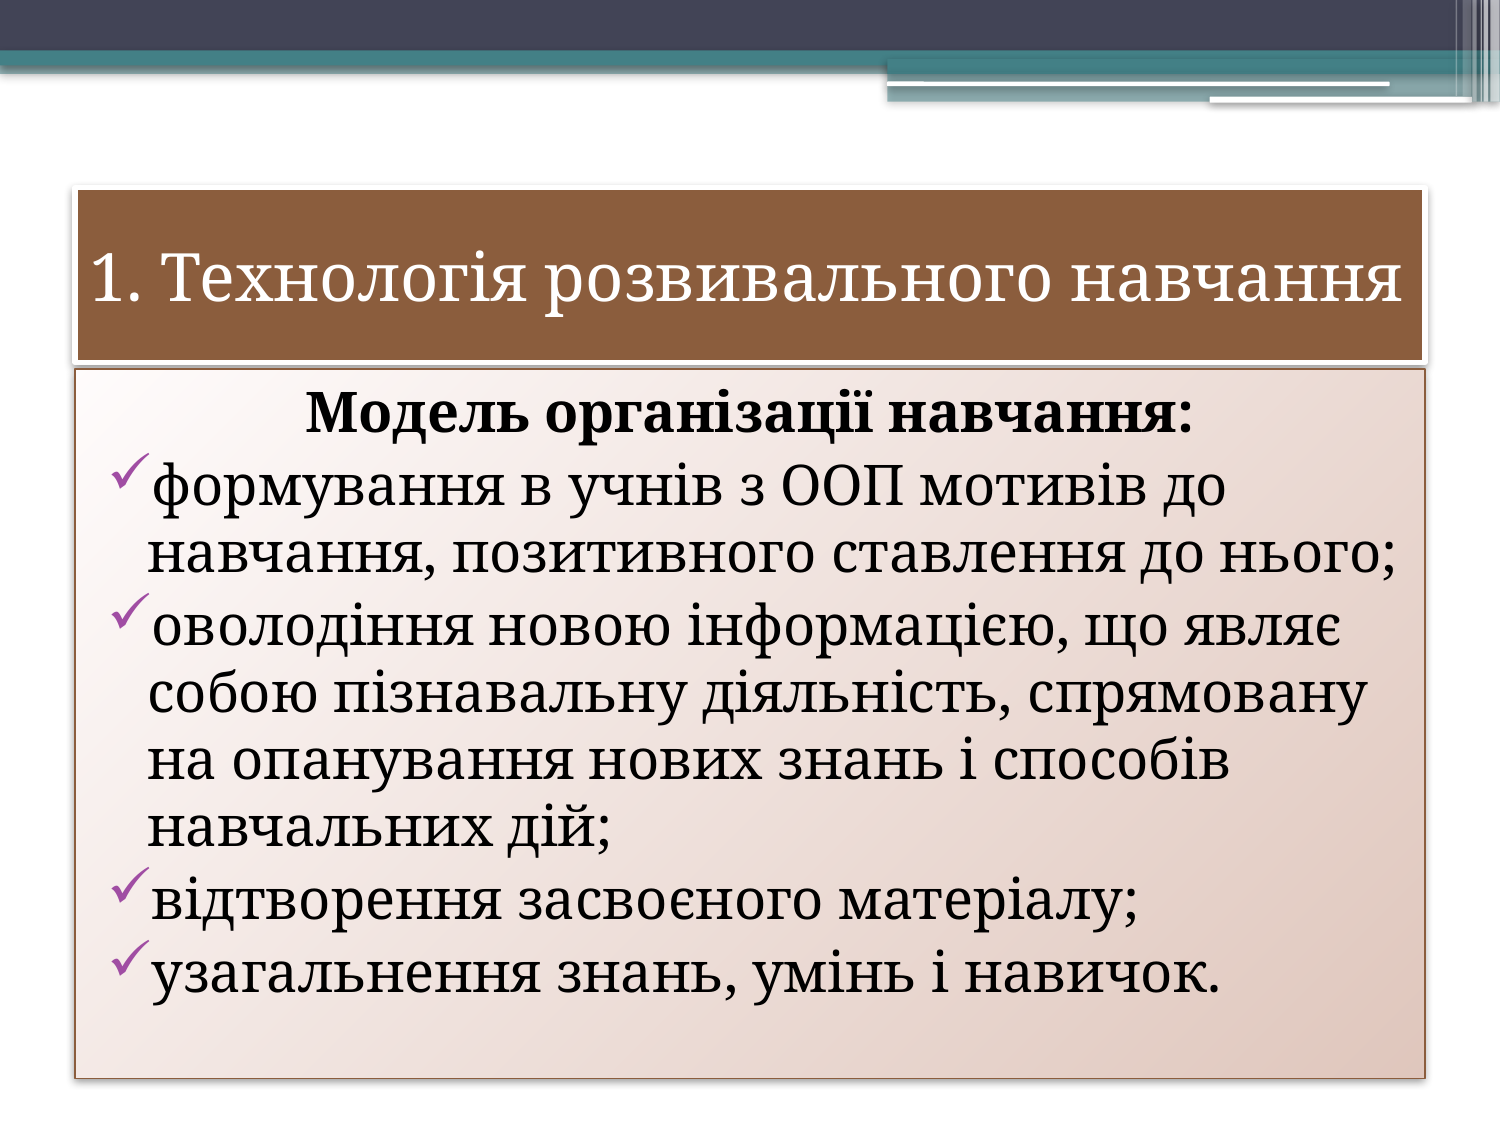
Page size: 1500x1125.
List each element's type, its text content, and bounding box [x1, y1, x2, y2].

list Модель організації навчання: формування в учнів з ООП мотивів до навчання, позитивного ставлення до нього; оволодіння новою інформацією, що являє собою пізнавальну діяльність, спрямовану на опанування нових знань і способів навчальних дій; відтворення засвоєного матеріалу; узагальнення знань, умінь і навичок. [74, 368, 1426, 1079]
title 1. Технологія розвивального навчання [72, 185, 1428, 365]
